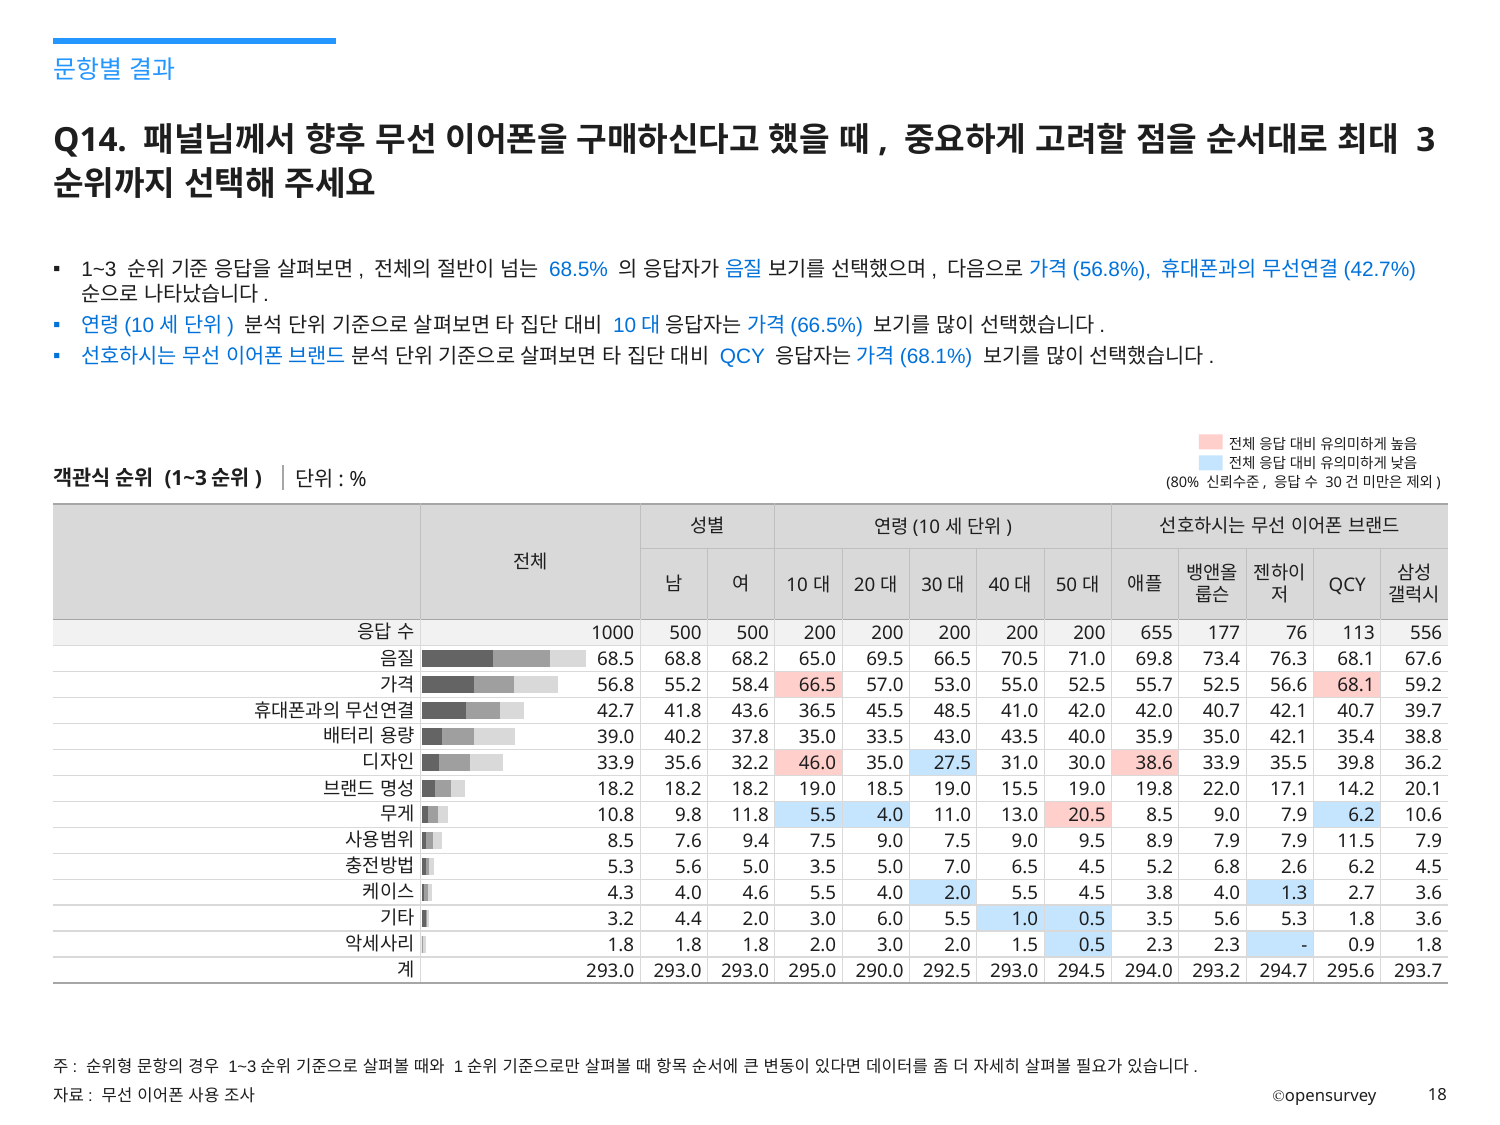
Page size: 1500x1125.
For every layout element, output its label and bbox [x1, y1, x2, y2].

list [53, 0, 1447, 1106]
slide_number [1272, 1077, 1447, 1125]
chart [421, 645, 587, 958]
title [53, 14, 295, 53]
